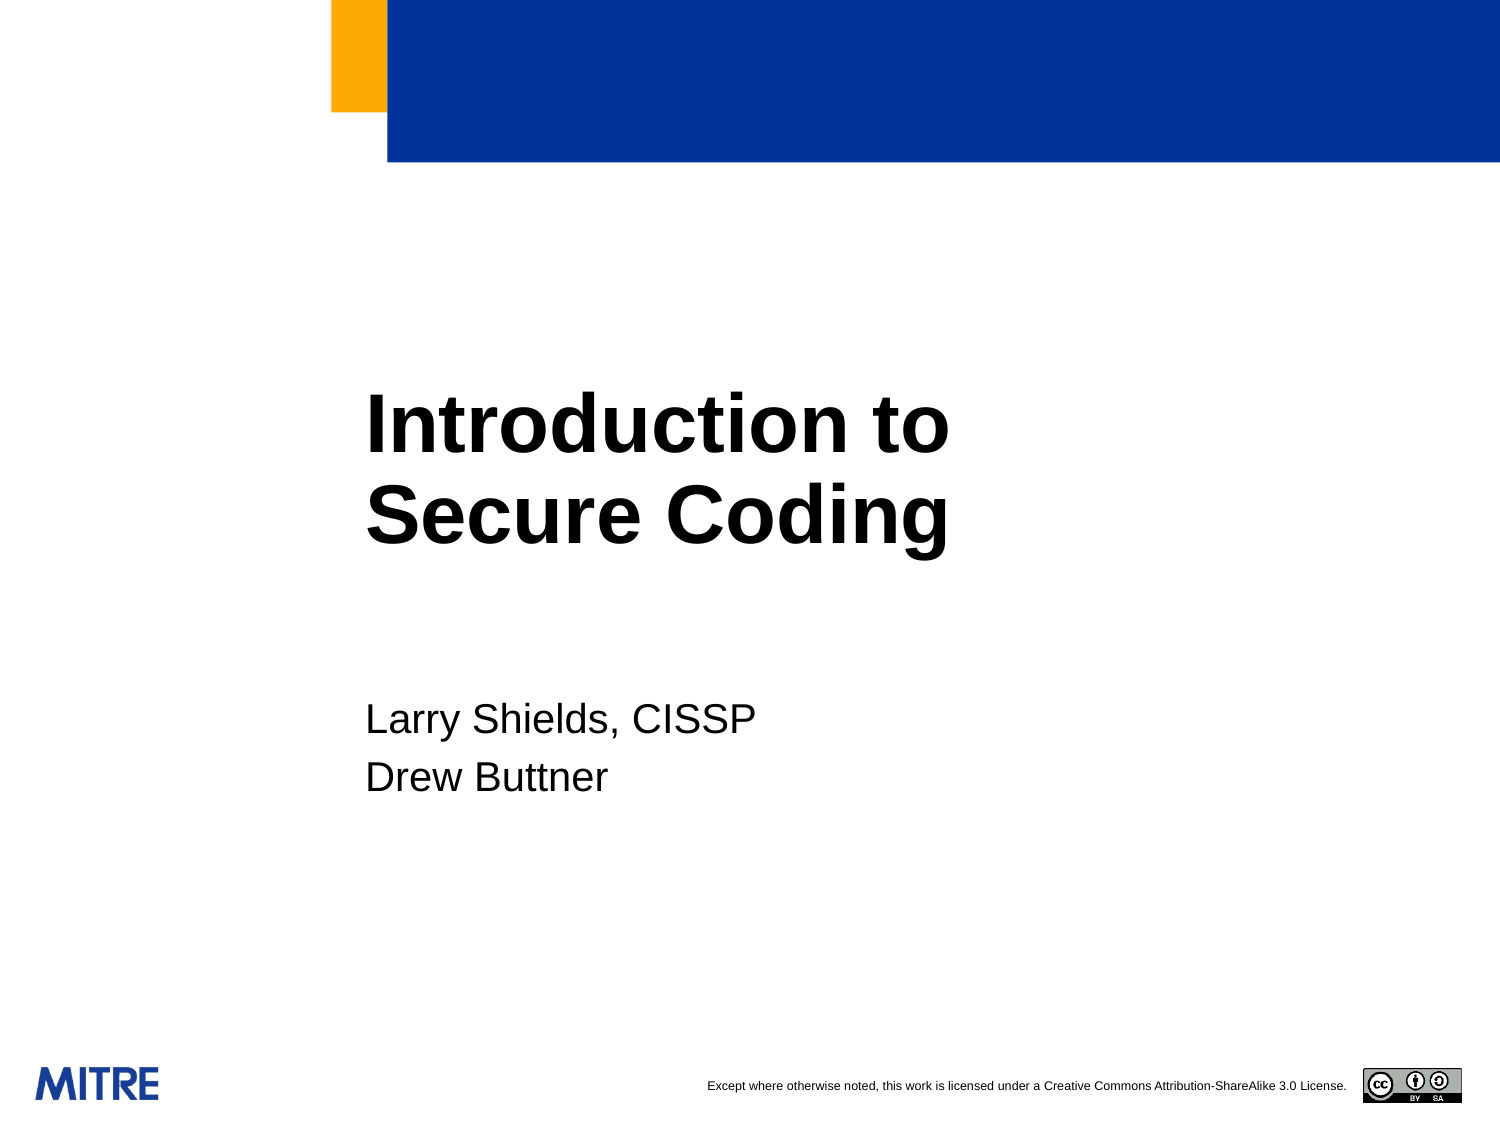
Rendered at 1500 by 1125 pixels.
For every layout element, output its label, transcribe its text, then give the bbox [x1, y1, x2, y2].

subtitle Larry Shields, CISSP Drew Buttner [349, 692, 1106, 839]
picture [30, 1064, 163, 1106]
picture [1363, 1068, 1462, 1103]
title Introduction to Secure Coding [349, 374, 1413, 563]
